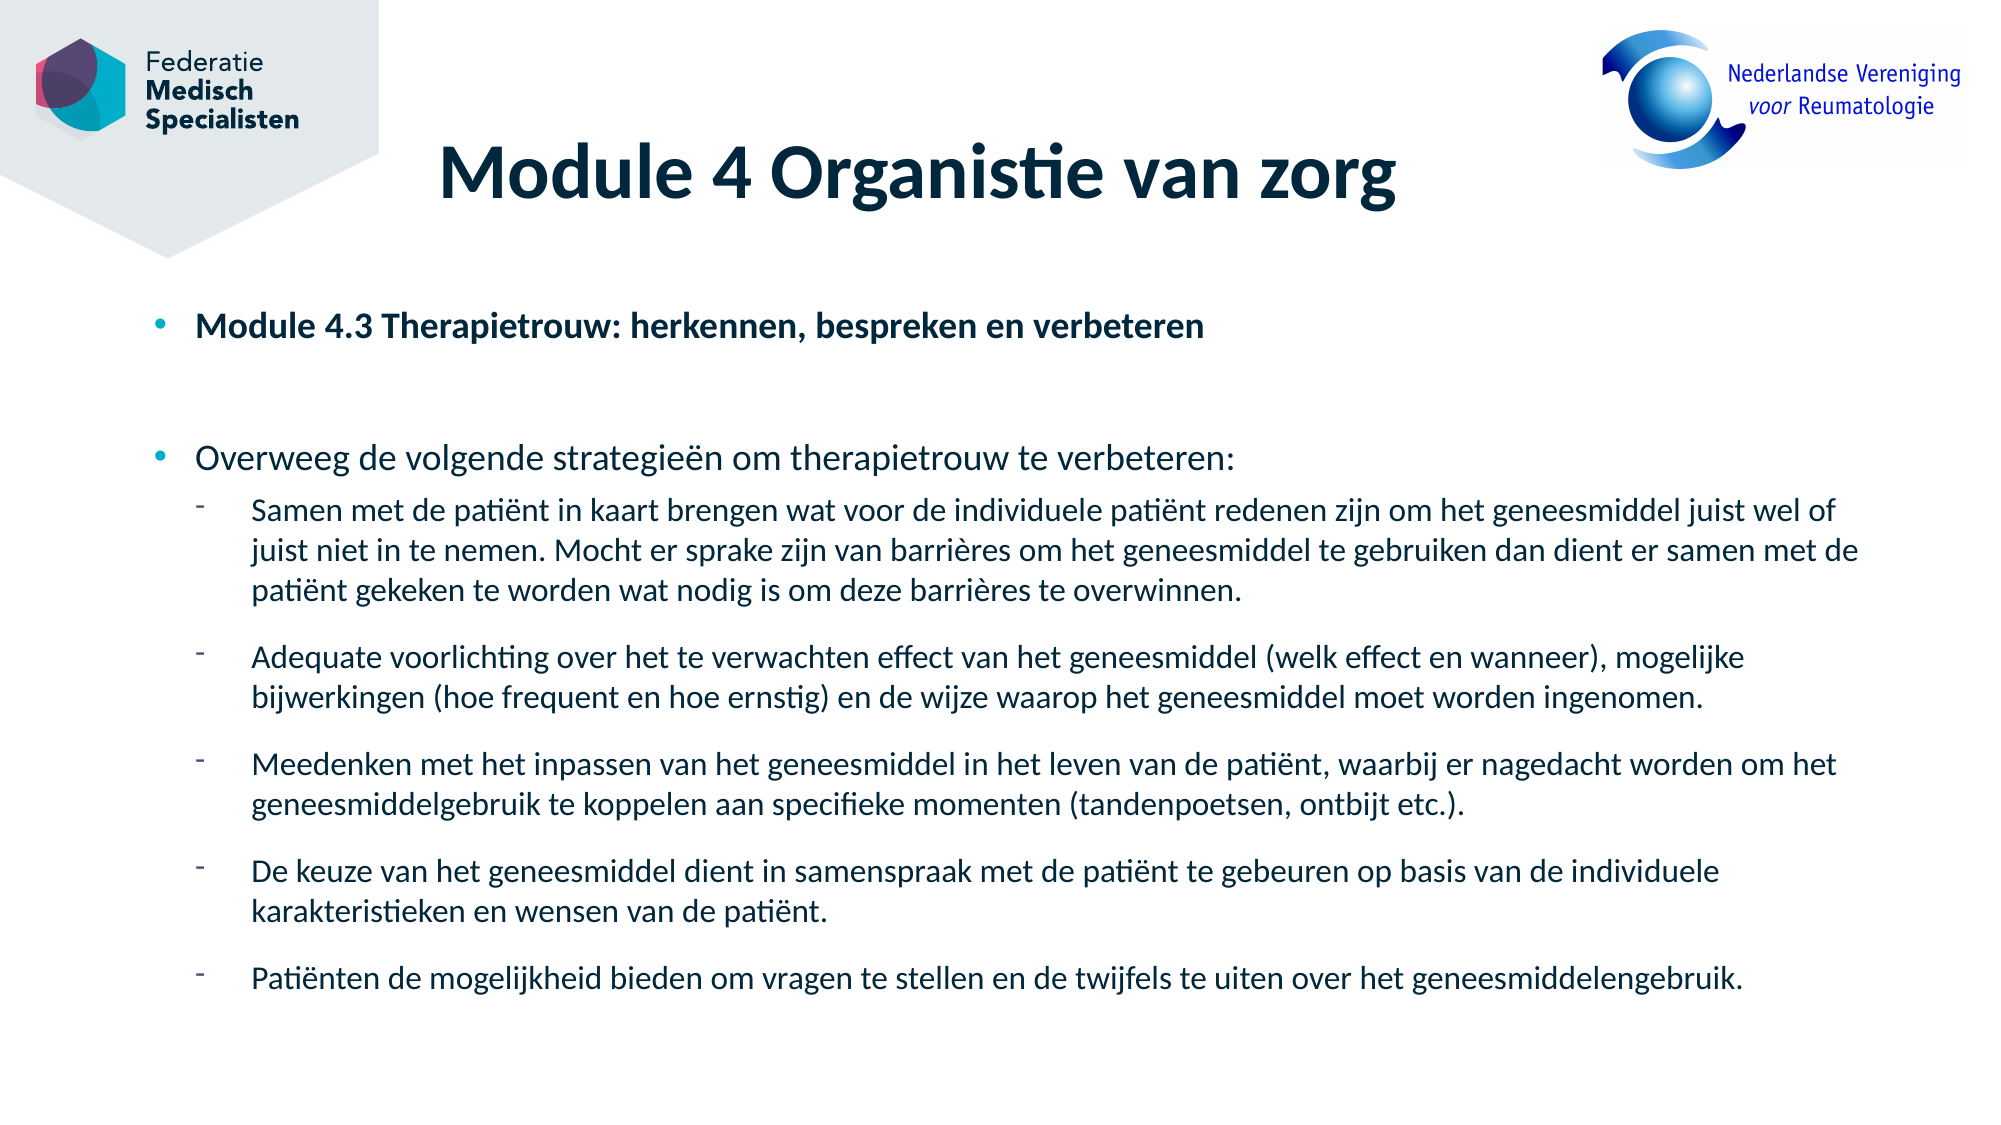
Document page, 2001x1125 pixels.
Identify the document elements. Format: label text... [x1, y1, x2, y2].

picture [1602, 30, 1969, 169]
list Module 4.3 Therapietrouw: herkennen, bespreken en verbeteren Overweeg de volgende strategieën om therapietrouw te verbeteren: Samen met de patiënt in kaart brengen wat voor de individuele patiënt redenen zijn om het geneesmiddel juist wel of juist niet in te nemen. Mocht er sprake zijn van barrières om het geneesmiddel te gebruiken dan dient er samen met de patiënt gekeken te worden wat nodig is om deze barrières te overwinnen. Adequate voorlichting over het te verwachten effect van het geneesmiddel (welk effect en wanneer), mogelijke bijwerkingen (hoe frequent en hoe ernstig) en de wijze waarop het geneesmiddel moet worden ingenomen. Meedenken met het inpassen van het geneesmiddel in het leven van de patiënt, waarbij er nagedacht worden om het geneesmiddelgebruik te koppelen aan specifieke momenten (tandenpoetsen, ontbijt etc.). De keuze van het geneesmiddel dient in samenspraak met de patiënt te gebeuren op basis van de individuele karakteristieken en wensen van de patiënt. Patiënten de mogelijkheid bieden om vragen te stellen en de twijfels te uiten over het geneesmiddelengebruik. [153, 301, 1867, 1125]
title Module 4 Organistie van zorg [438, 60, 1603, 274]
